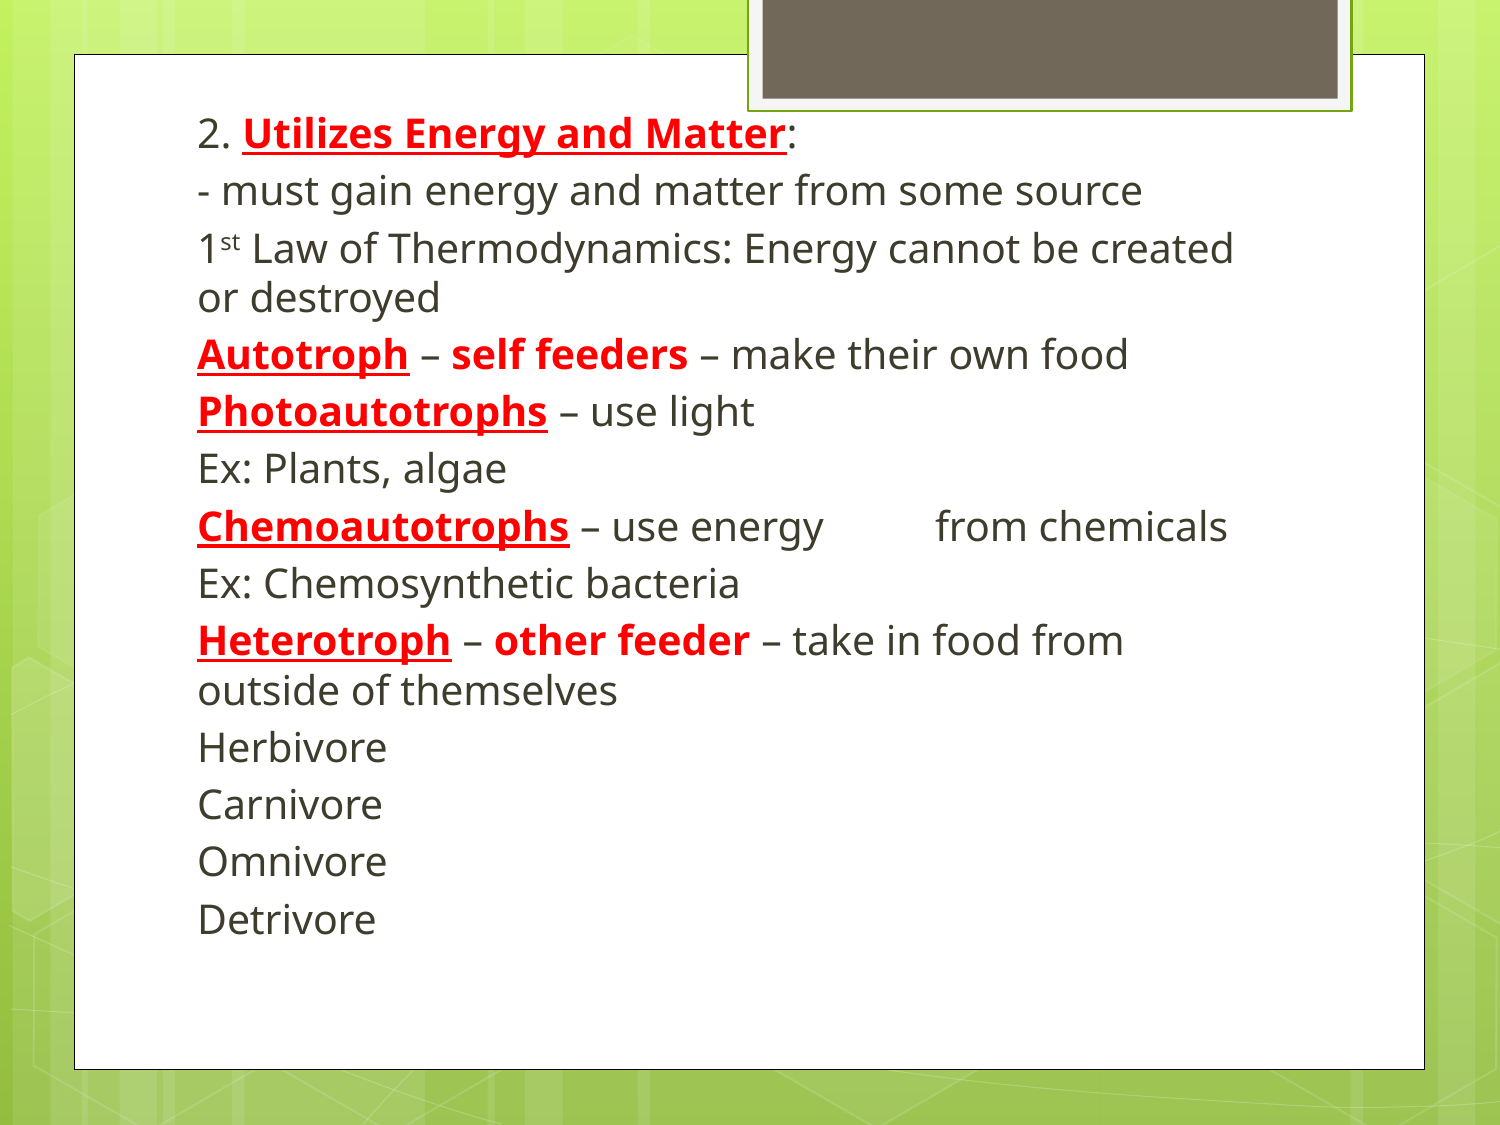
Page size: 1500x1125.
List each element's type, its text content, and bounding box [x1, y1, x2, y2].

list 2. Utilizes Energy and Matter: - must gain energy and matter from some source 1st Law of Thermodynamics: Energy cannot be created or destroyed Autotroph – self feeders – make their own food Photoautotrophs – use light Ex: Plants, algae Chemoautotrophs – use energy from chemicals Ex: Chemosynthetic bacteria Heterotroph – other feeder – take in food from outside of themselves Herbivore Carnivore Omnivore Detrivore [171, 99, 1283, 957]
